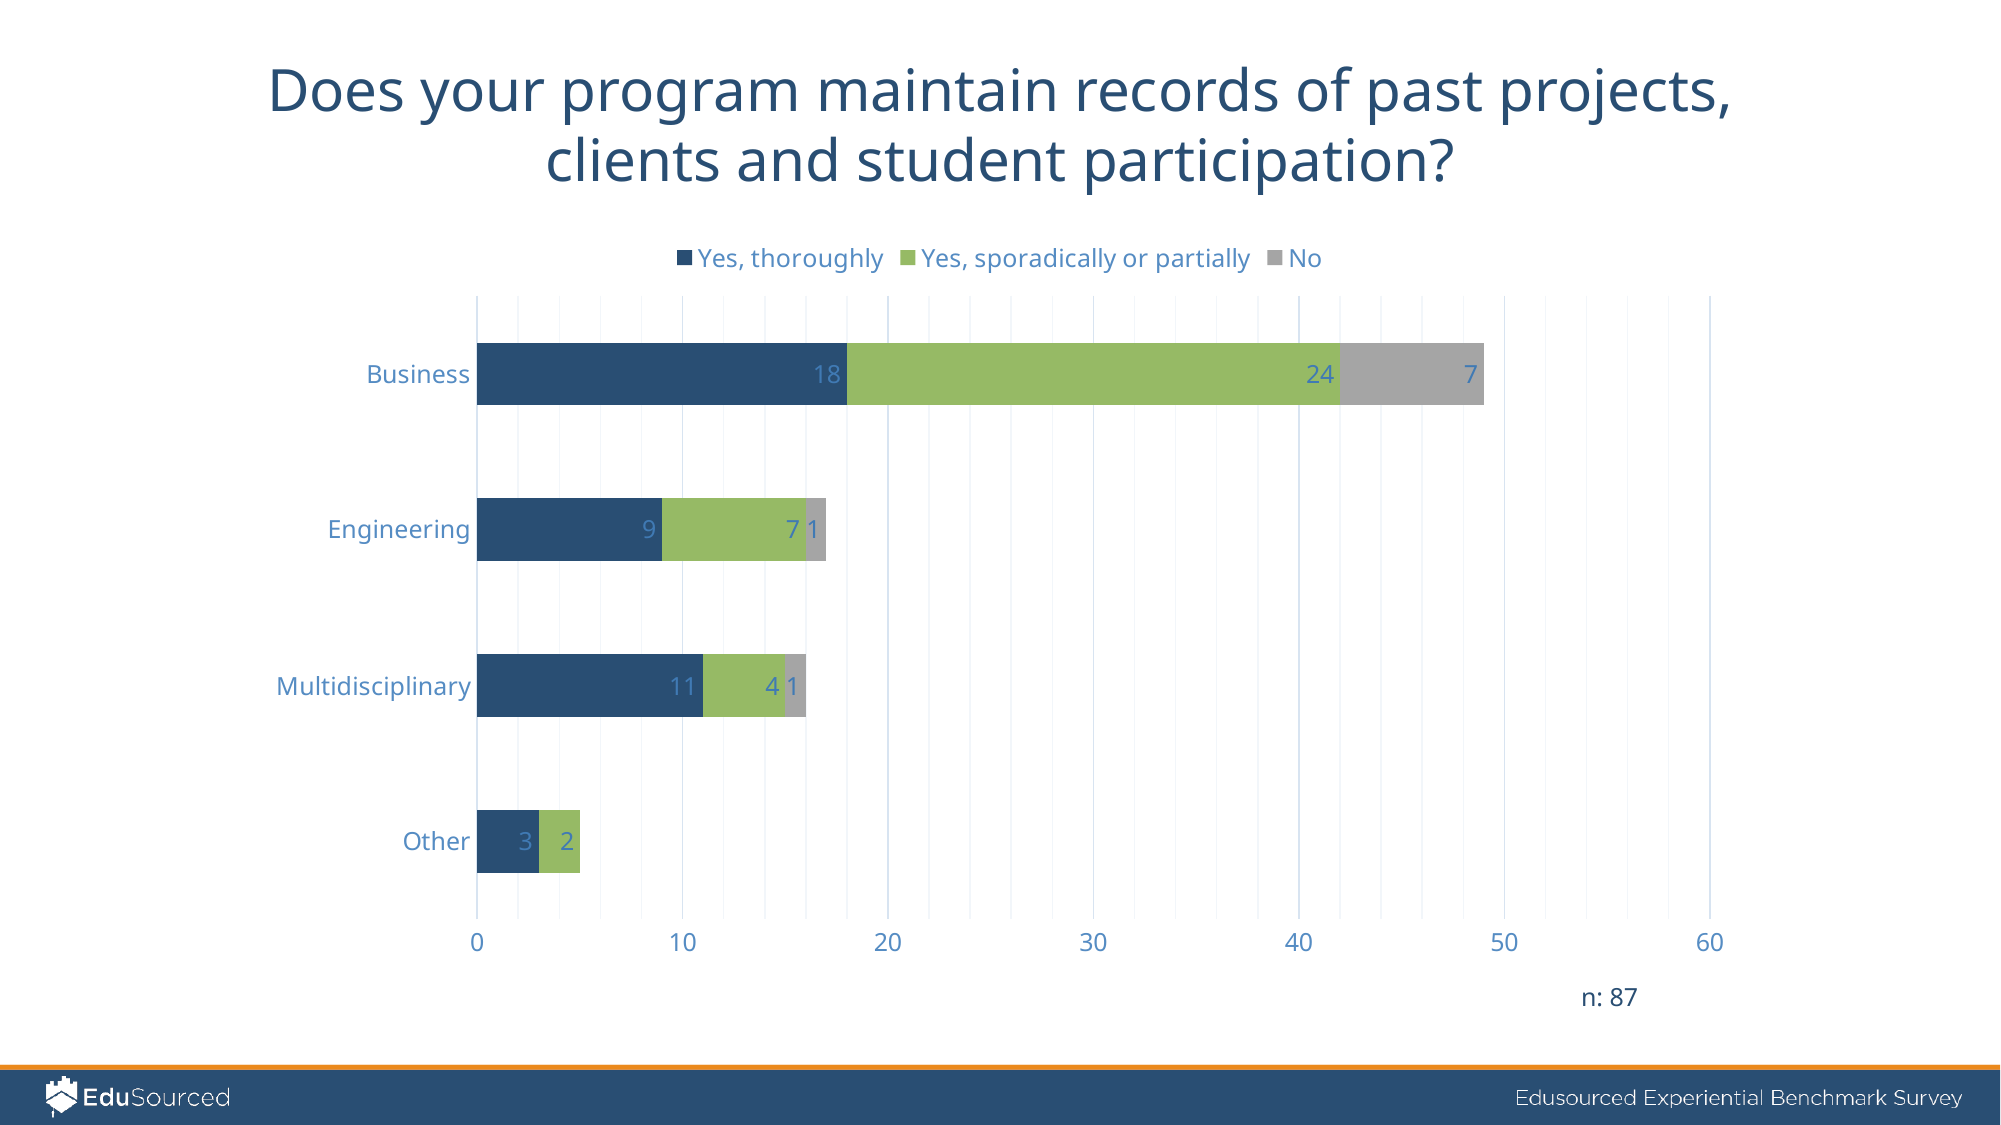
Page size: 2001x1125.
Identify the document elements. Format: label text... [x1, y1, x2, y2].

picture [0, 0, 2001, 1125]
text_box n: 87 [1566, 975, 1711, 1019]
text_box Does your program maintain records of past projects, clients and student participation? [161, 45, 1839, 201]
chart [245, 223, 1755, 975]
